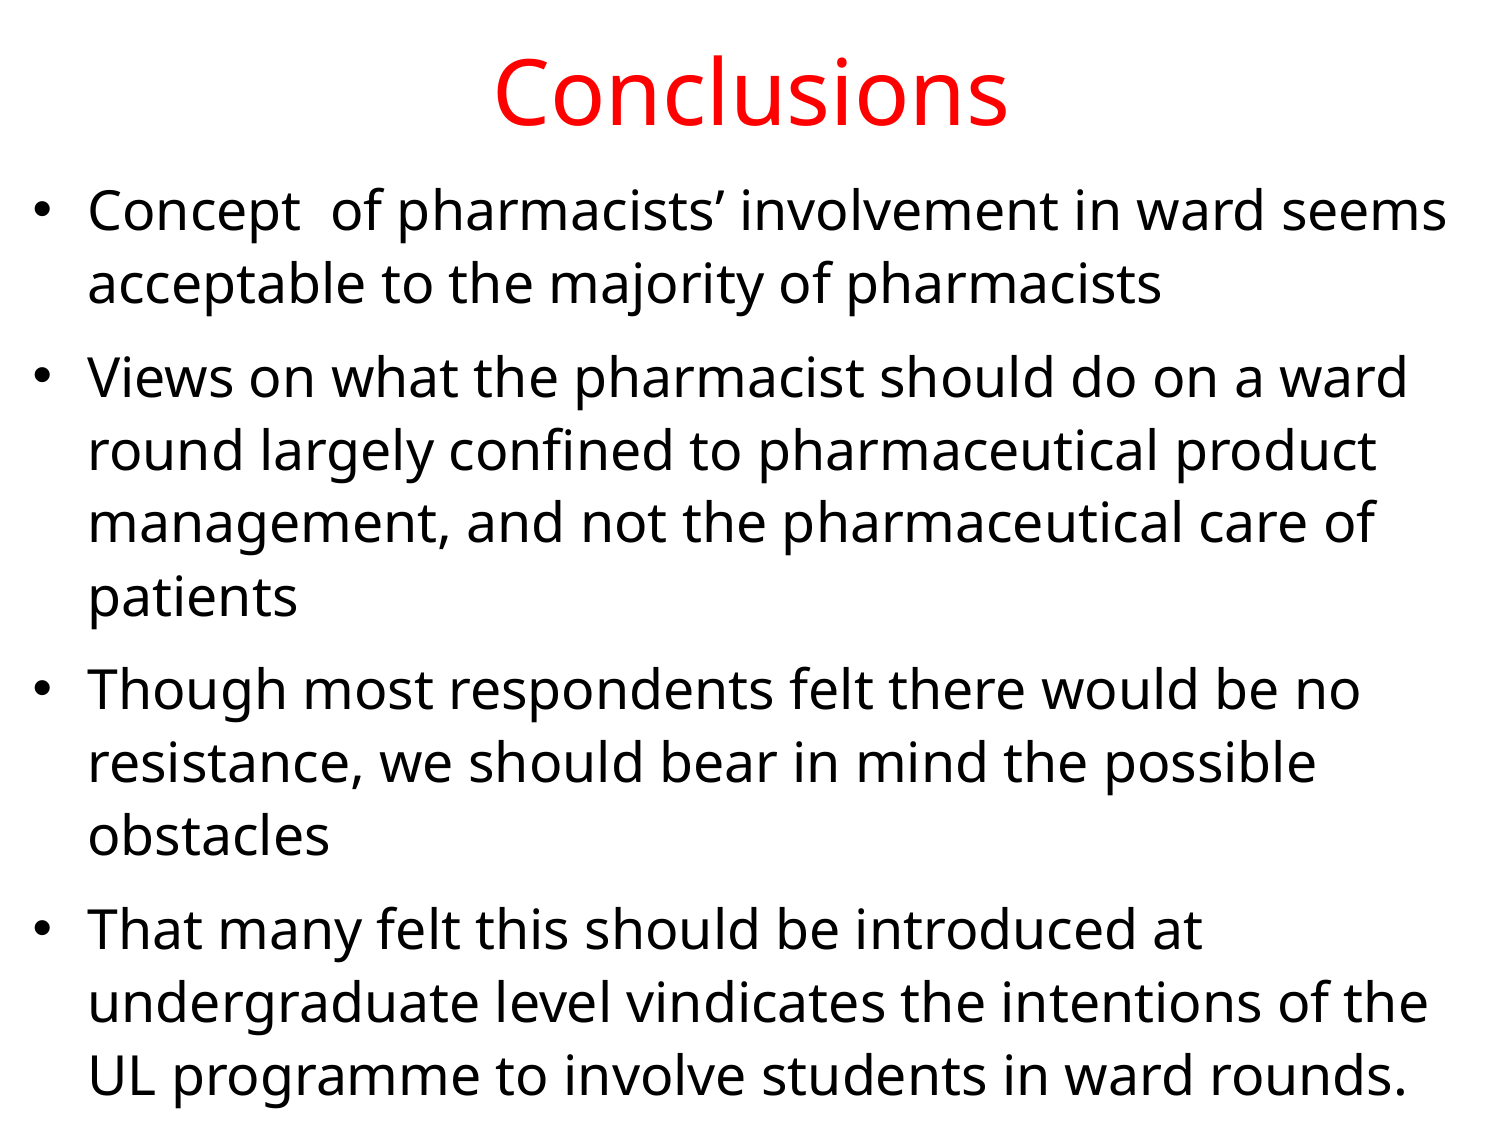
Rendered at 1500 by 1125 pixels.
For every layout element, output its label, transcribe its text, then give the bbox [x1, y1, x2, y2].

title Conclusions [76, 0, 1427, 160]
list Concept of pharmacists’ involvement in ward seems acceptable to the majority of pharmacists Views on what the pharmacist should do on a ward round largely confined to pharmaceutical product management, and not the pharmaceutical care of patients Though most respondents felt there would be no resistance, we should bear in mind the possible obstacles That many felt this should be introduced at undergraduate level vindicates the intentions of the UL programme to involve students in ward rounds. [17, 160, 1483, 1125]
